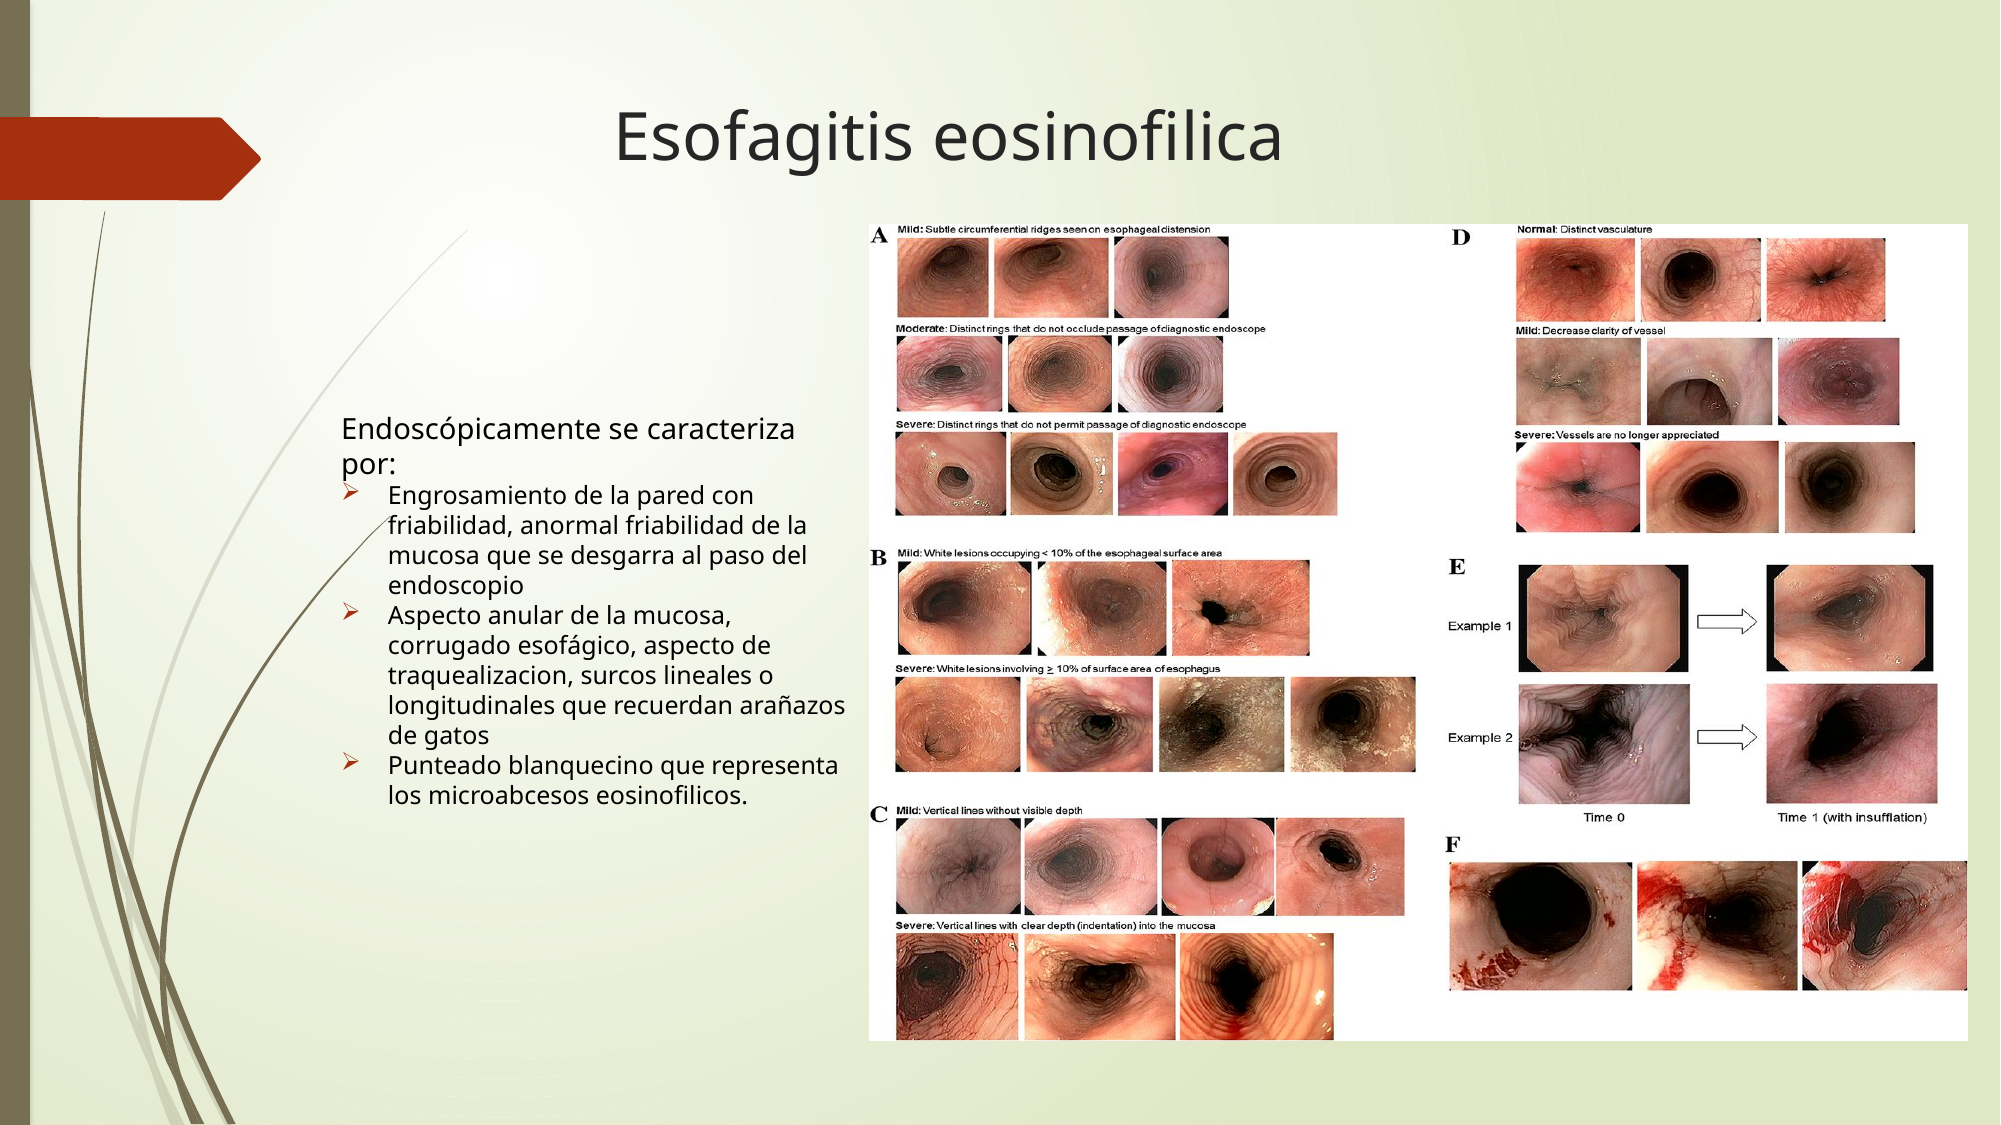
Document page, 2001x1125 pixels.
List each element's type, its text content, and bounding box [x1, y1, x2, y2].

picture [869, 224, 1968, 1041]
title Esofagitis eosinofilica [599, 86, 1406, 190]
text_box Endoscópicamente se caracteriza por: Engrosamiento de la pared con friabilidad, anormal friabilidad de la mucosa que se desgarra al paso del endoscopio Aspecto anular de la mucosa, corrugado esofágico, aspecto de traquealizacion, surcos lineales o longitudinales que recuerdan arañazos de gatos Punteado blanquecino que representa los microabcesos eosinofilicos. [326, 402, 864, 817]
